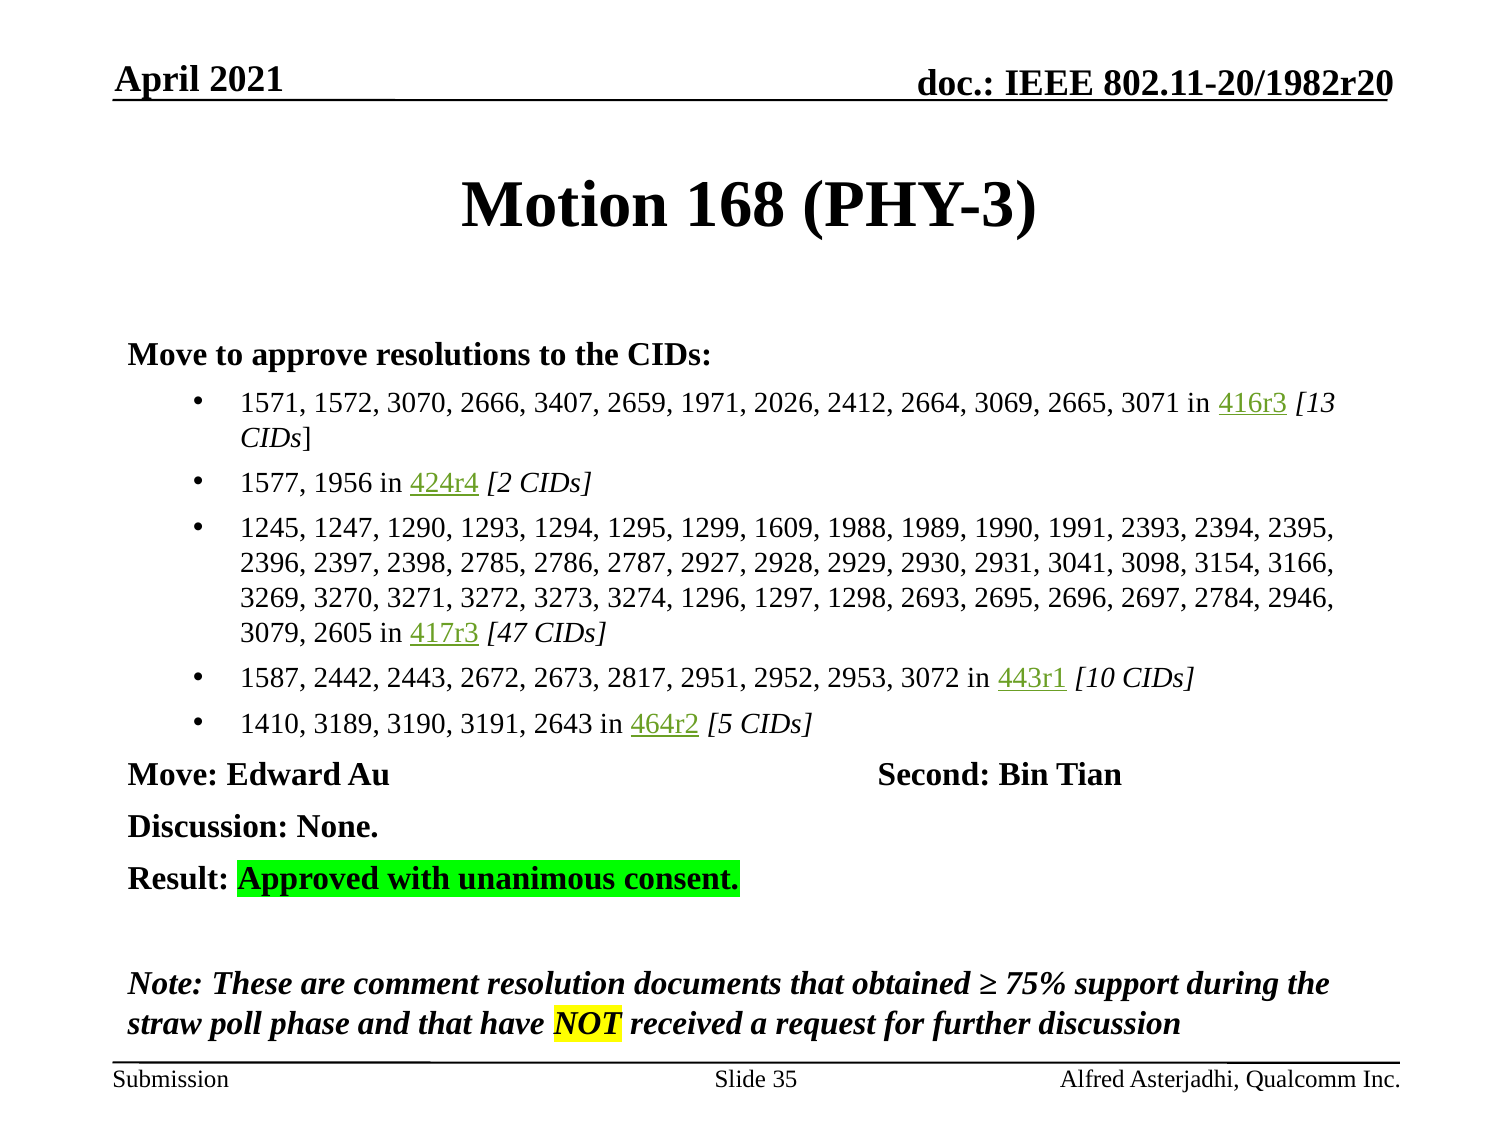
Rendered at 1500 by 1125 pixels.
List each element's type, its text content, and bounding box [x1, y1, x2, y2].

slide_number Slide 35 [712, 1061, 800, 1123]
list Move to approve resolutions to the CIDs: 1571, 1572, 3070, 2666, 3407, 2659, 1971, 2026, 2412, 2664, 3069, 2665, 3071 in 416r3 [13 CIDs] 1577, 1956 in 424r4 [2 CIDs] 1245, 1247, 1290, 1293, 1294, 1295, 1299, 1609, 1988, 1989, 1990, 1991, 2393, 2394, 2395, 2396, 2397, 2398, 2785, 2786, 2787, 2927, 2928, 2929, 2930, 2931, 3041, 3098, 3154, 3166, 3269, 3270, 3271, 3272, 3273, 3274, 1296, 1297, 1298, 2693, 2695, 2696, 2697, 2784, 2946, 3079, 2605 in 417r3 [47 CIDs] 1587, 2442, 2443, 2672, 2673, 2817, 2951, 2952, 2953, 3072 in 443r1 [10 CIDs] 1410, 3189, 3190, 3191, 2643 in 464r2 [5 CIDs] Move: Edward Au Second: Bin Tian Discussion: None. Result: Approved with unanimous consent. Note: These are comment resolution documents that obtained ≥ 75% support during the straw poll phase and that have NOT received a request for further discussion [112, 324, 1388, 1000]
title Motion 168 (PHY-3) [112, 112, 1388, 288]
footer Alfred Asterjadhi, Qualcomm Inc. [878, 1061, 1402, 1093]
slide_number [114, 54, 423, 100]
